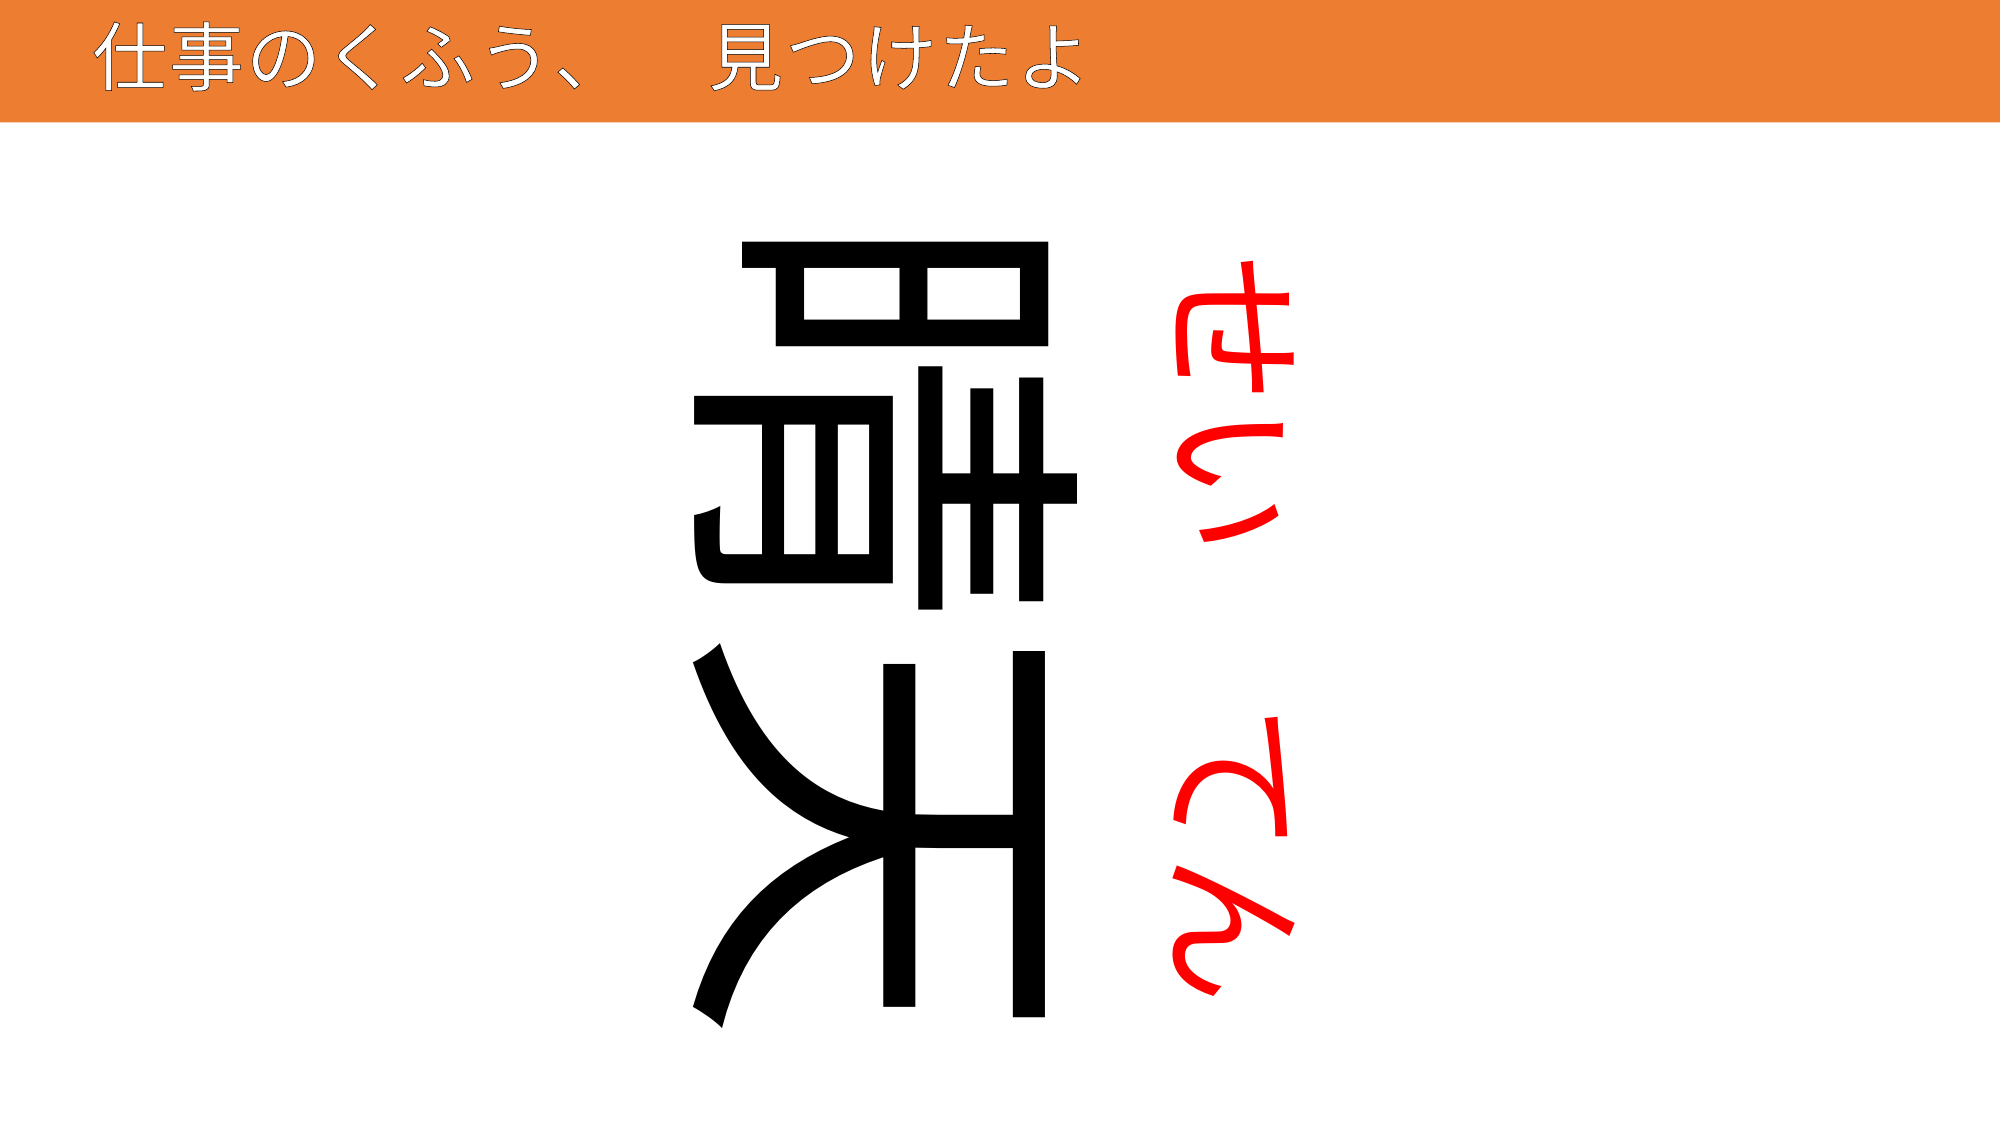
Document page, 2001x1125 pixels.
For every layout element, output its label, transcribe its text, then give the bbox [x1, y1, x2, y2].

slide_number 117 [1712, 0, 2000, 123]
text_box 晴天 [616, 195, 1152, 1125]
title 仕事のくふう、 見つけたよ [0, 0, 1712, 123]
text_box せい てん [1124, 239, 1337, 1012]
